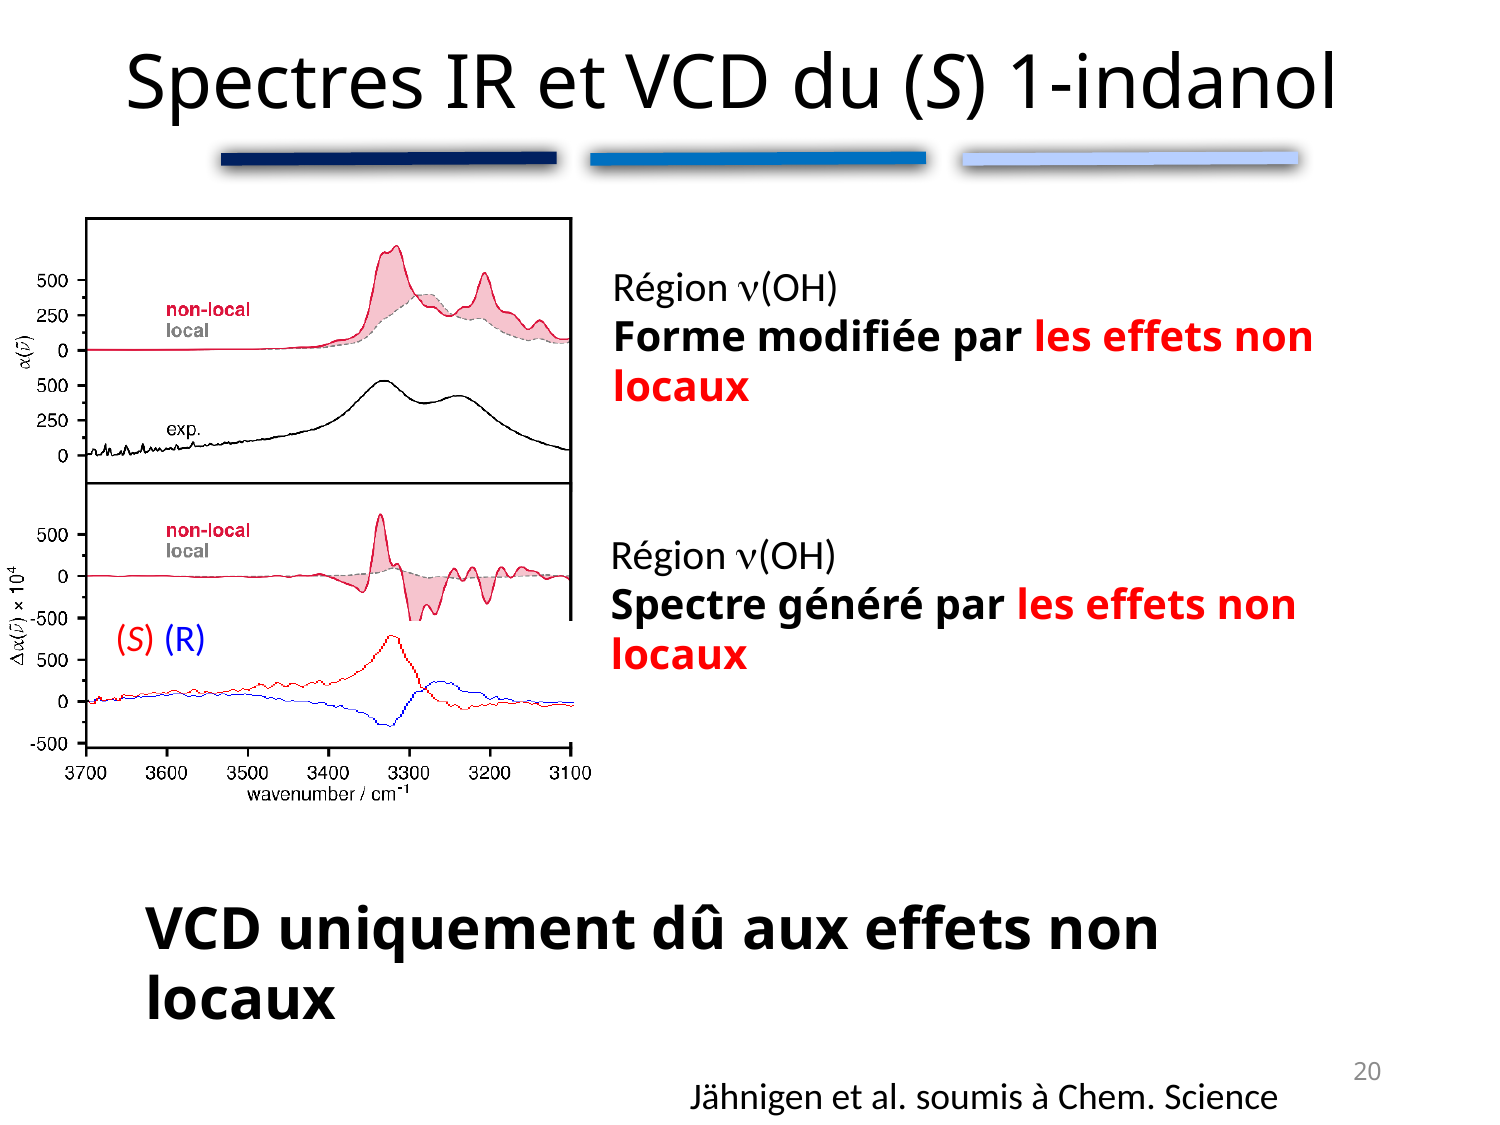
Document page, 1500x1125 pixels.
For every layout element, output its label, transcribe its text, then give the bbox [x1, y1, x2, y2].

slide_number 20 [1059, 1042, 1397, 1103]
text_box Région (OH) Spectre généré par les effets non locaux [598, 520, 1406, 686]
text_box VCD uniquement dû aux effets non locaux [130, 884, 1334, 1039]
text_box Région (OH) Forme modifiée par les effets non locaux [598, 252, 1408, 418]
picture [0, 212, 598, 810]
text_box Jähnigen et al. soumis à Chem. Science [675, 1064, 1295, 1125]
text_box Spectres IR et VCD du (S) 1-indanol [20, 15, 1444, 142]
